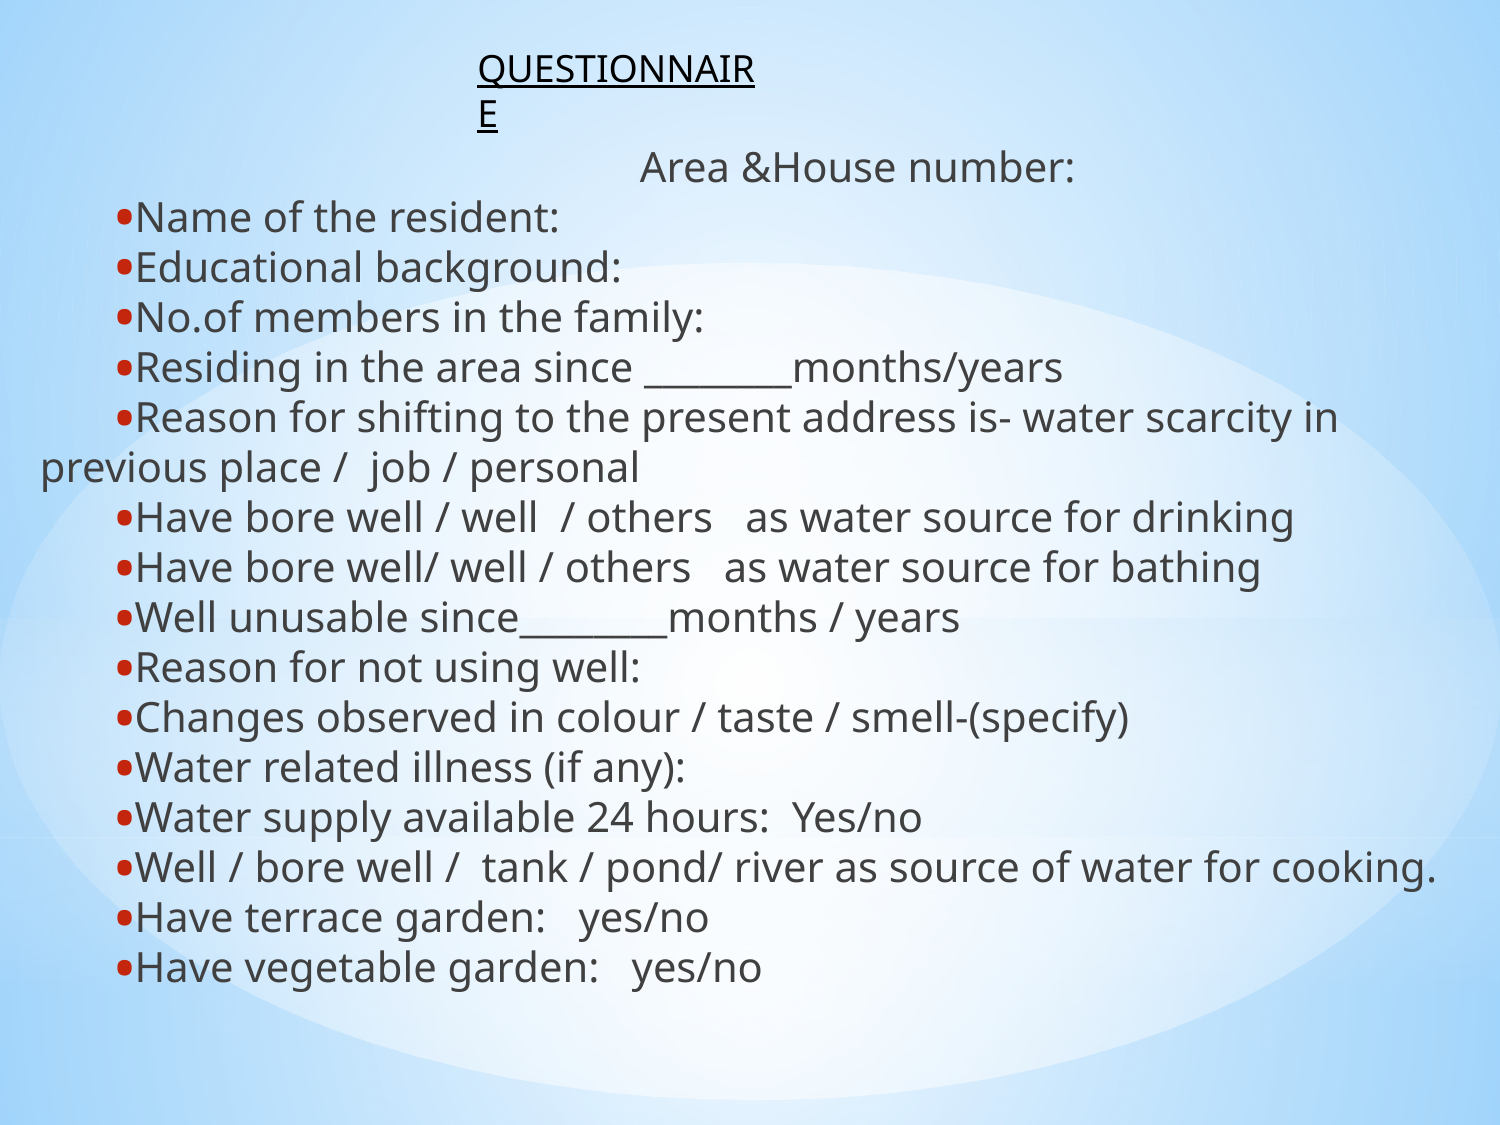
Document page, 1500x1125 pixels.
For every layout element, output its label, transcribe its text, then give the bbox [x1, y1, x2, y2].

list Area &House number: Name of the resident: Educational background: No.of members in the family: Residing in the area since ________months/years Reason for shifting to the present address is- water scarcity in previous place / job / personal Have bore well / well / others as water source for drinking Have bore well/ well / others as water source for bathing Well unusable since________months / years Reason for not using well: Changes observed in colour / taste / smell-(specify) Water related illness (if any): Water supply available 24 hours: Yes/no Well / bore well / tank / pond/ river as source of water for cooking. Have terrace garden: yes/no Have vegetable garden: yes/no [24, 133, 1500, 1125]
text_box QUESTIONNAIRE [462, 37, 788, 133]
